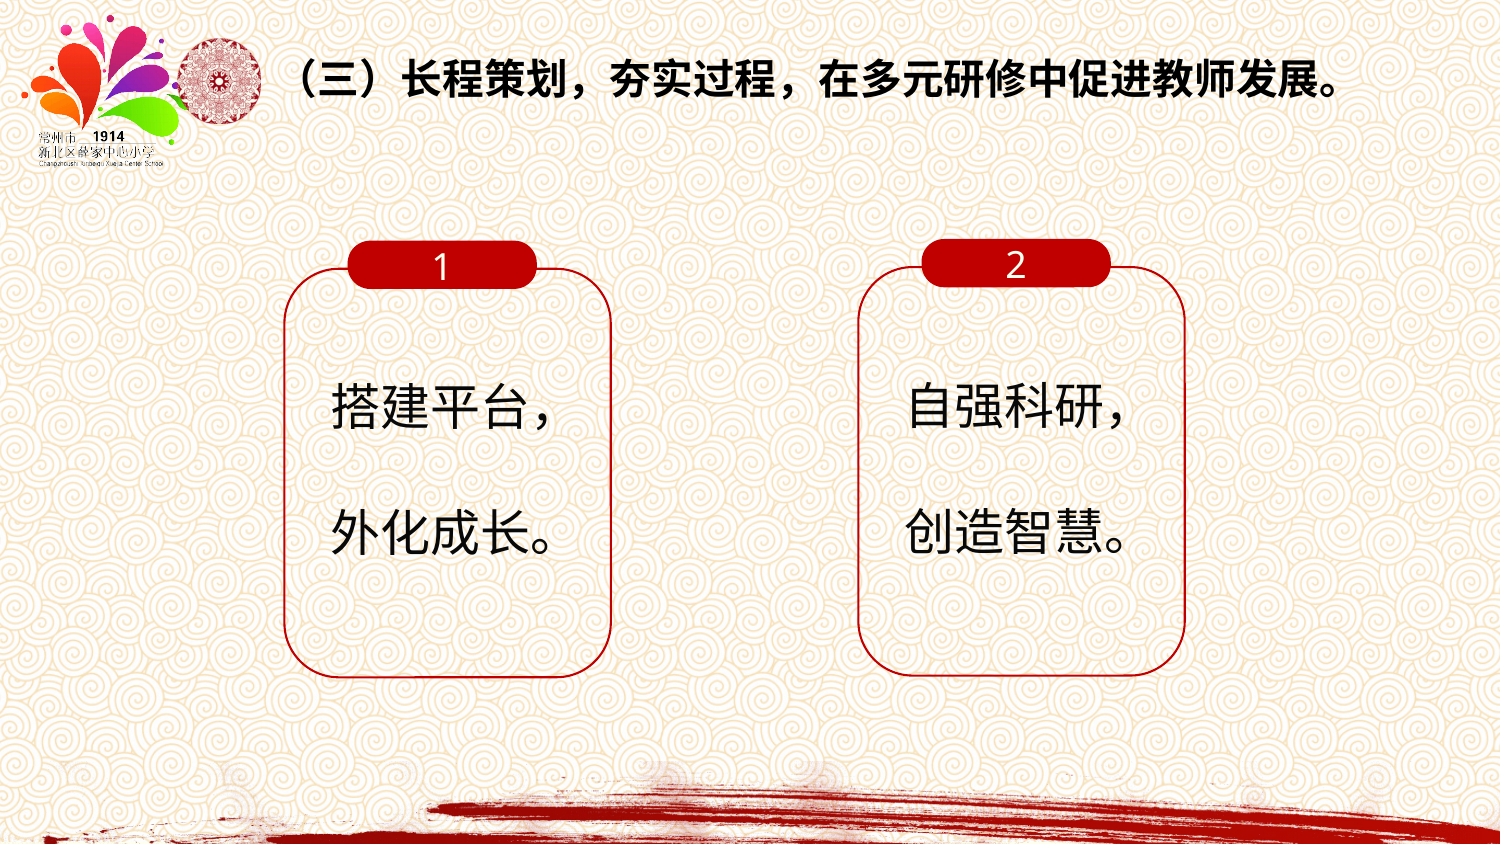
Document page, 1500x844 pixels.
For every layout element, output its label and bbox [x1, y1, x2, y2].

text_box [177, 38, 1376, 124]
text_box [857, 266, 1186, 677]
text_box [347, 235, 537, 299]
text_box [283, 267, 612, 679]
picture [0, 0, 1500, 844]
text_box [921, 233, 1111, 297]
